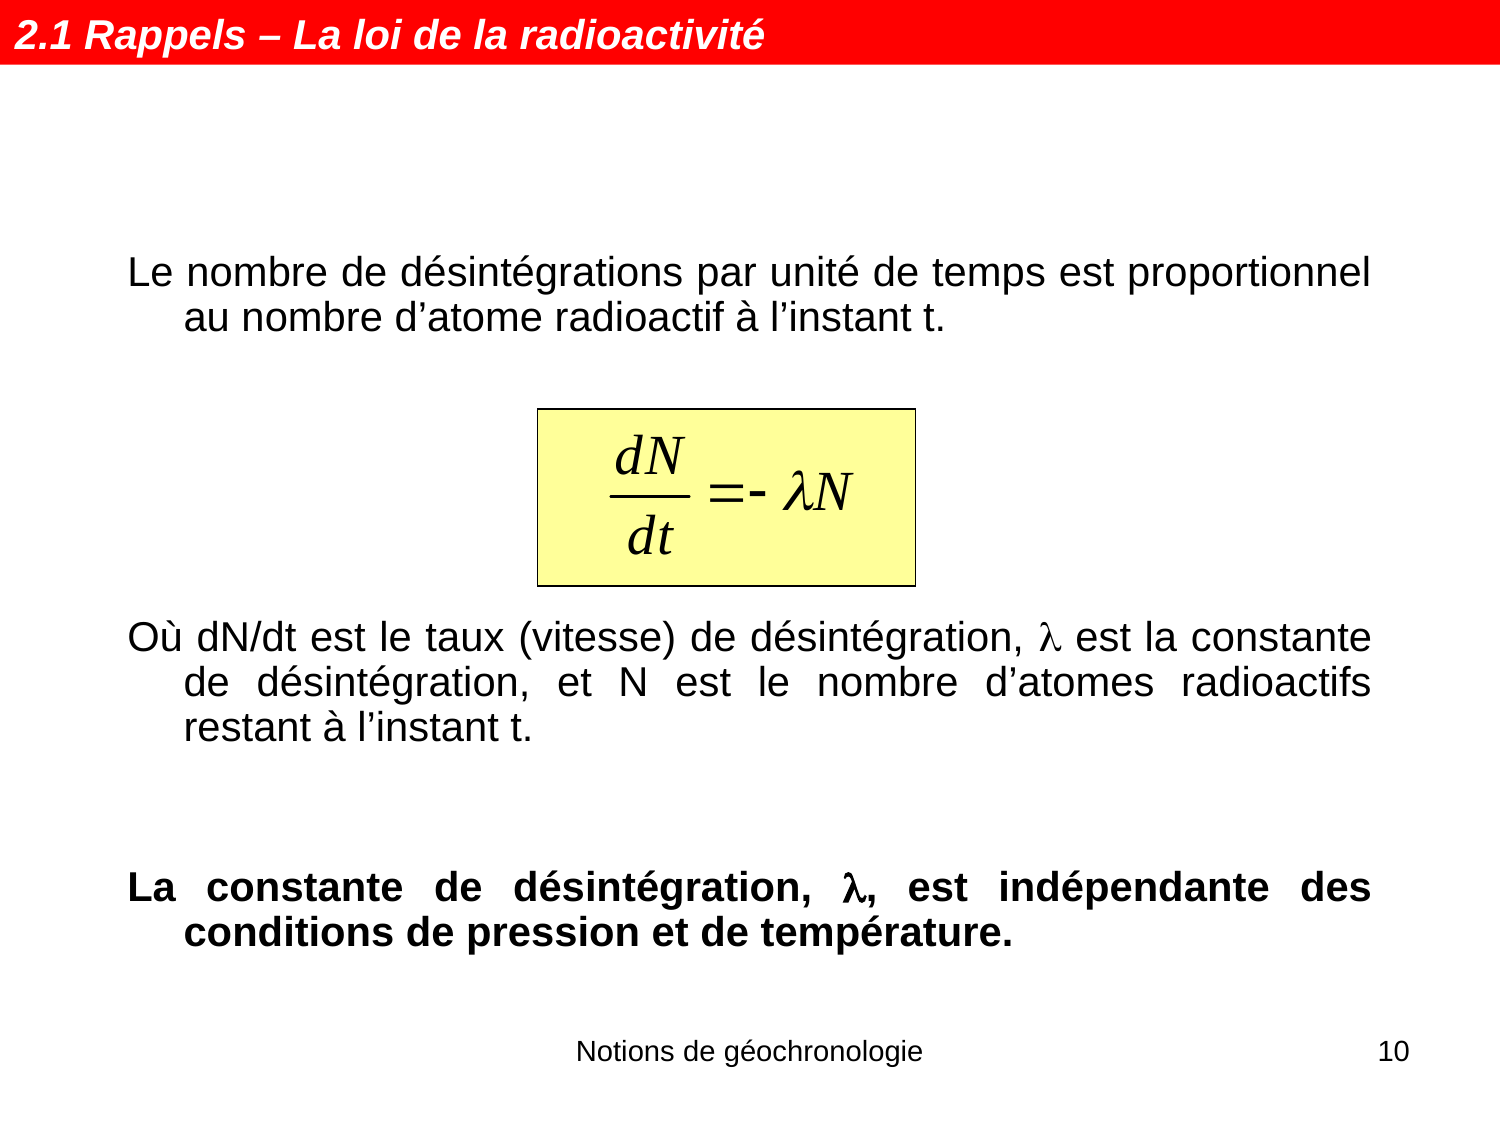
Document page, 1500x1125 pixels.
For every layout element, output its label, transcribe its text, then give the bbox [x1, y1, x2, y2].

footer Notions de géochronologie [512, 1044, 988, 1103]
slide_number 10 [1074, 1024, 1426, 1103]
text_box [537, 409, 916, 587]
list Le nombre de désintégrations par unité de temps est proportionnel au nombre d’atome radioactif à l’instant t. Où dN/dt est le taux (vitesse) de désintégration,  est la constante de désintégration, et N est le nombre d’atomes radioactifs restant à l’instant t. La constante de désintégration, , est indépendante des conditions de pression et de température. [112, 243, 1388, 1044]
text_box 2.1 Rappels – La loi de la radioactivité [0, 0, 1500, 65]
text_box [600, 420, 867, 568]
